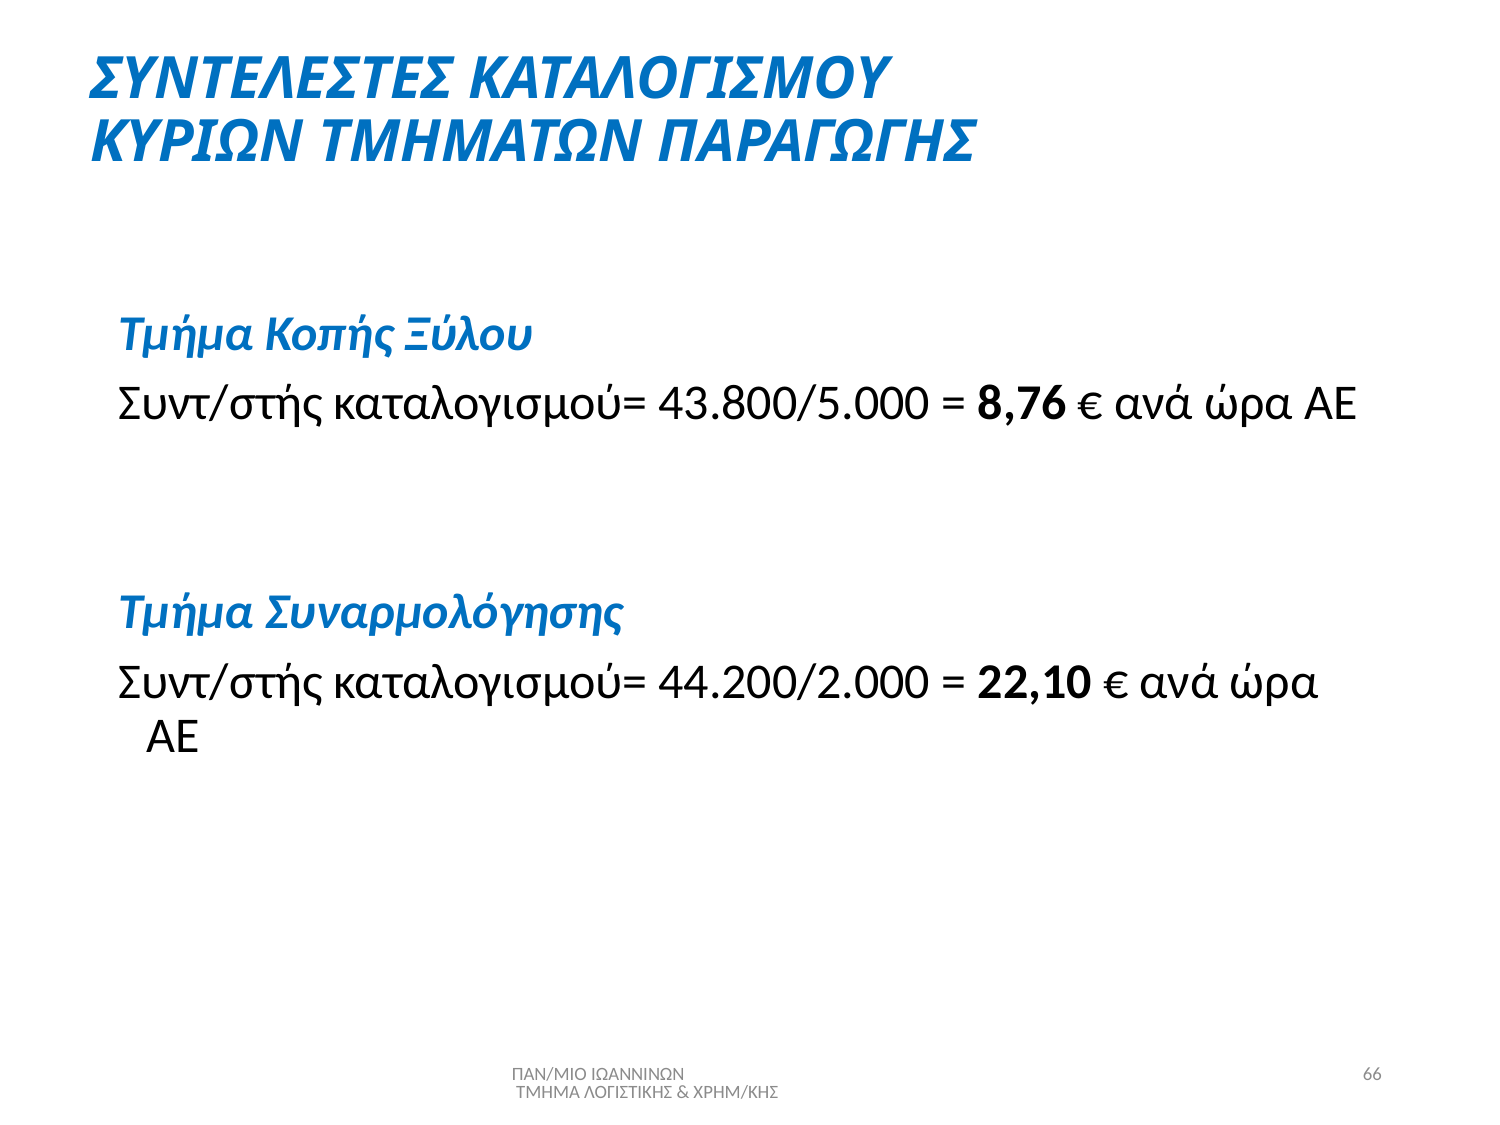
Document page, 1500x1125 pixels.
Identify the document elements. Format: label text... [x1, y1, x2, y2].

title ΣΥΝΤΕΛΕΣΤΕΣ ΚΑΤΑΛΟΓΙΣΜΟΥ ΚΥΡΙΩΝ ΤΜΗΜΑΤΩΝ ΠΑΡΑΓΩΓΗΣ [75, 23, 1425, 200]
slide_number 66 [1059, 1042, 1397, 1103]
footer ΠΑΝ/ΜΙΟ ΙΩΑΝΝΙΝΩΝ ΤΜΗΜΑ ΛΟΓΙΣΤΙΚΗΣ & ΧΡΗΜ/ΚΗΣ [496, 1042, 1004, 1103]
list Τμήμα Κοπής Ξύλου Συντ/στής καταλογισμού= 43.800/5.000 = 8,76 € ανά ώρα ΑΕ Τμήμα Συναρμολόγησης Συντ/στής καταλογισμού= 44.200/2.000 = 22,10 € ανά ώρα ΑΕ [103, 299, 1397, 1014]
